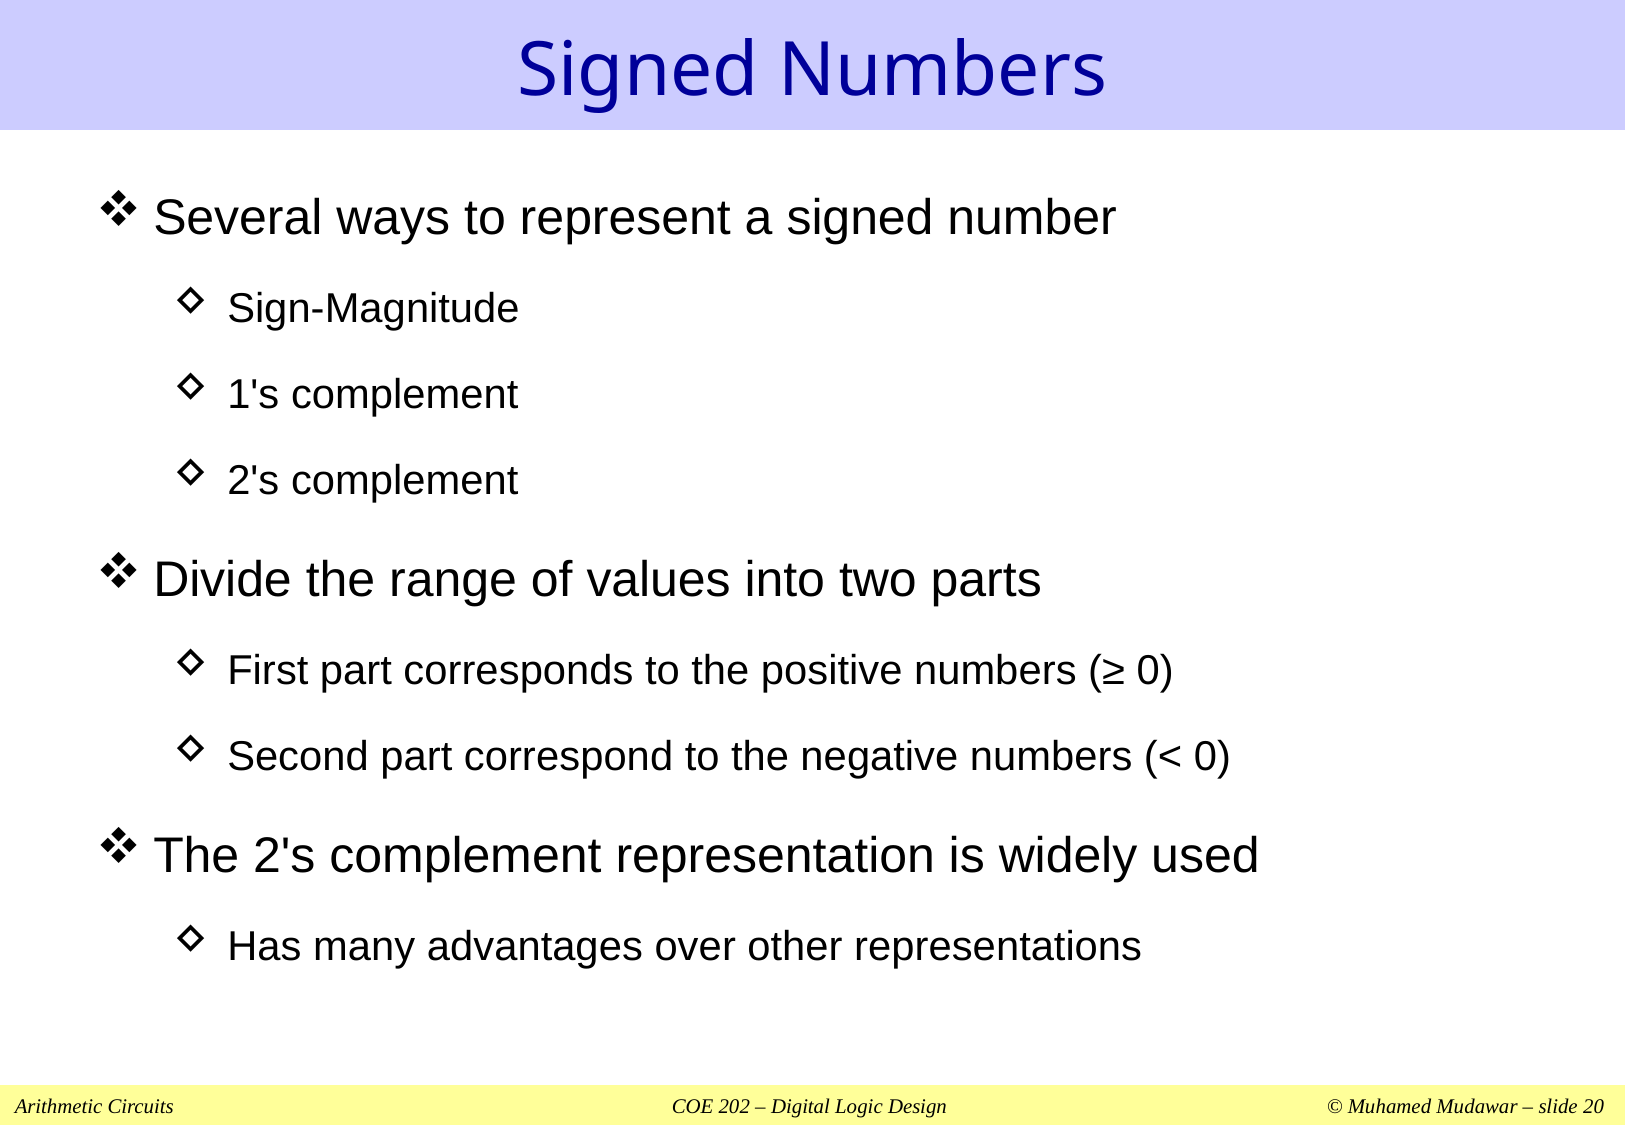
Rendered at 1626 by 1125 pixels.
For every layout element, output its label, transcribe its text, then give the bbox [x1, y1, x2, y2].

title Signed Numbers [0, 0, 1625, 130]
list Several ways to represent a signed number Sign-Magnitude 1's complement 2's complement Divide the range of values into two parts First part corresponds to the positive numbers (≥ 0) Second part correspond to the negative numbers (< 0) The 2's complement representation is widely used Has many advantages over other representations [81, 168, 1544, 1035]
